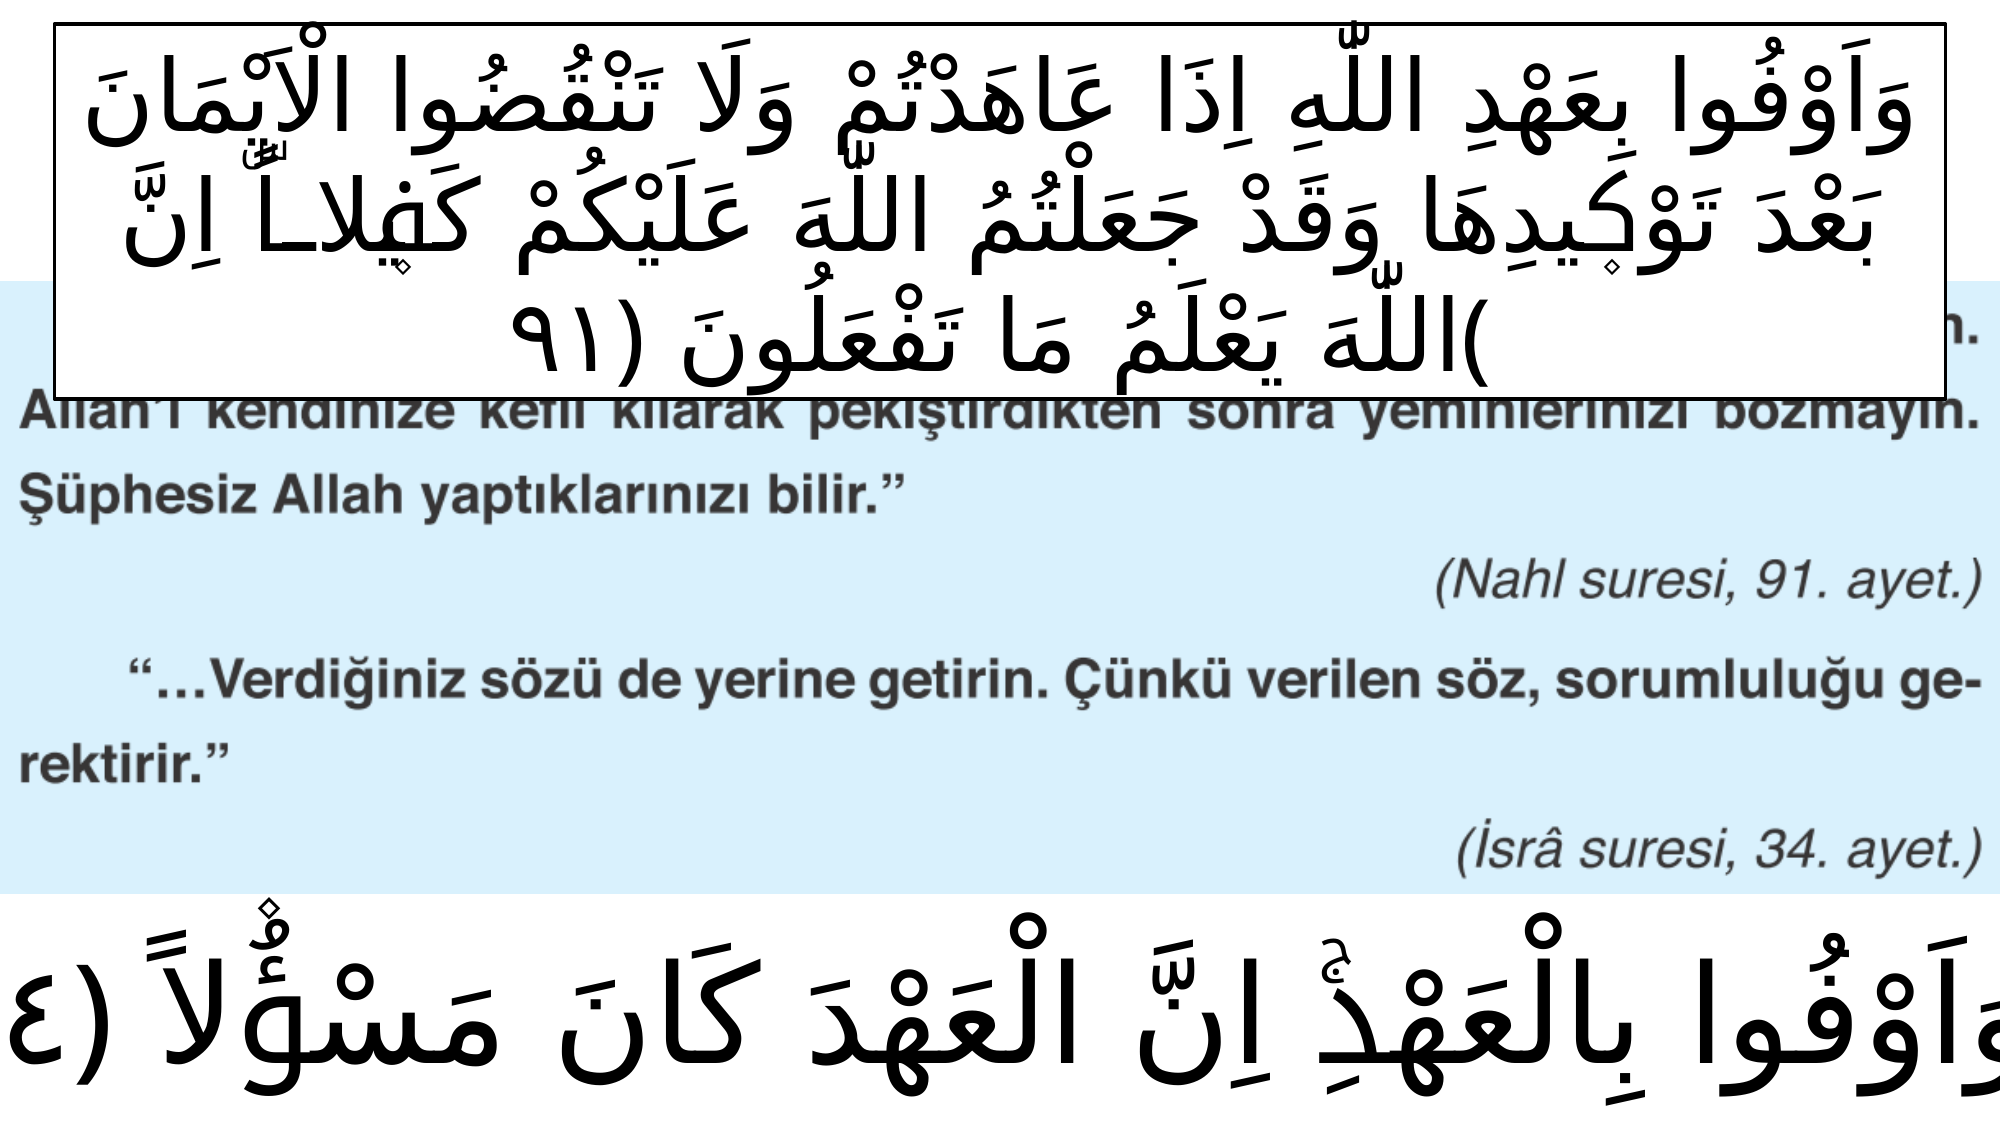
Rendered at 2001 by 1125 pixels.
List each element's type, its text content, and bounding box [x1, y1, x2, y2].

text_box وَاَوْفُوا بِعَهْدِ اللّٰهِ اِذَا عَاهَدْتُمْ وَلَا تَنْقُضُوا الْاَيْمَانَ بَعْدَ تَوْك۪يدِهَا وَقَدْ جَعَلْتُمُ اللّٰهَ عَلَيْكُمْ كَف۪يلاًۜ اِنَّ اللّٰهَ يَعْلَمُ مَا تَفْعَلُونَ ﴿٩١﴾ [53, 22, 1947, 280]
text_box وَاَوْفُوا بِالْعَهْدِۚ اِنَّ الْعَهْدَ كَانَ مَسْؤُ۫لاً ﴿٣٤﴾ [0, 919, 2000, 1099]
picture [0, 281, 2000, 895]
